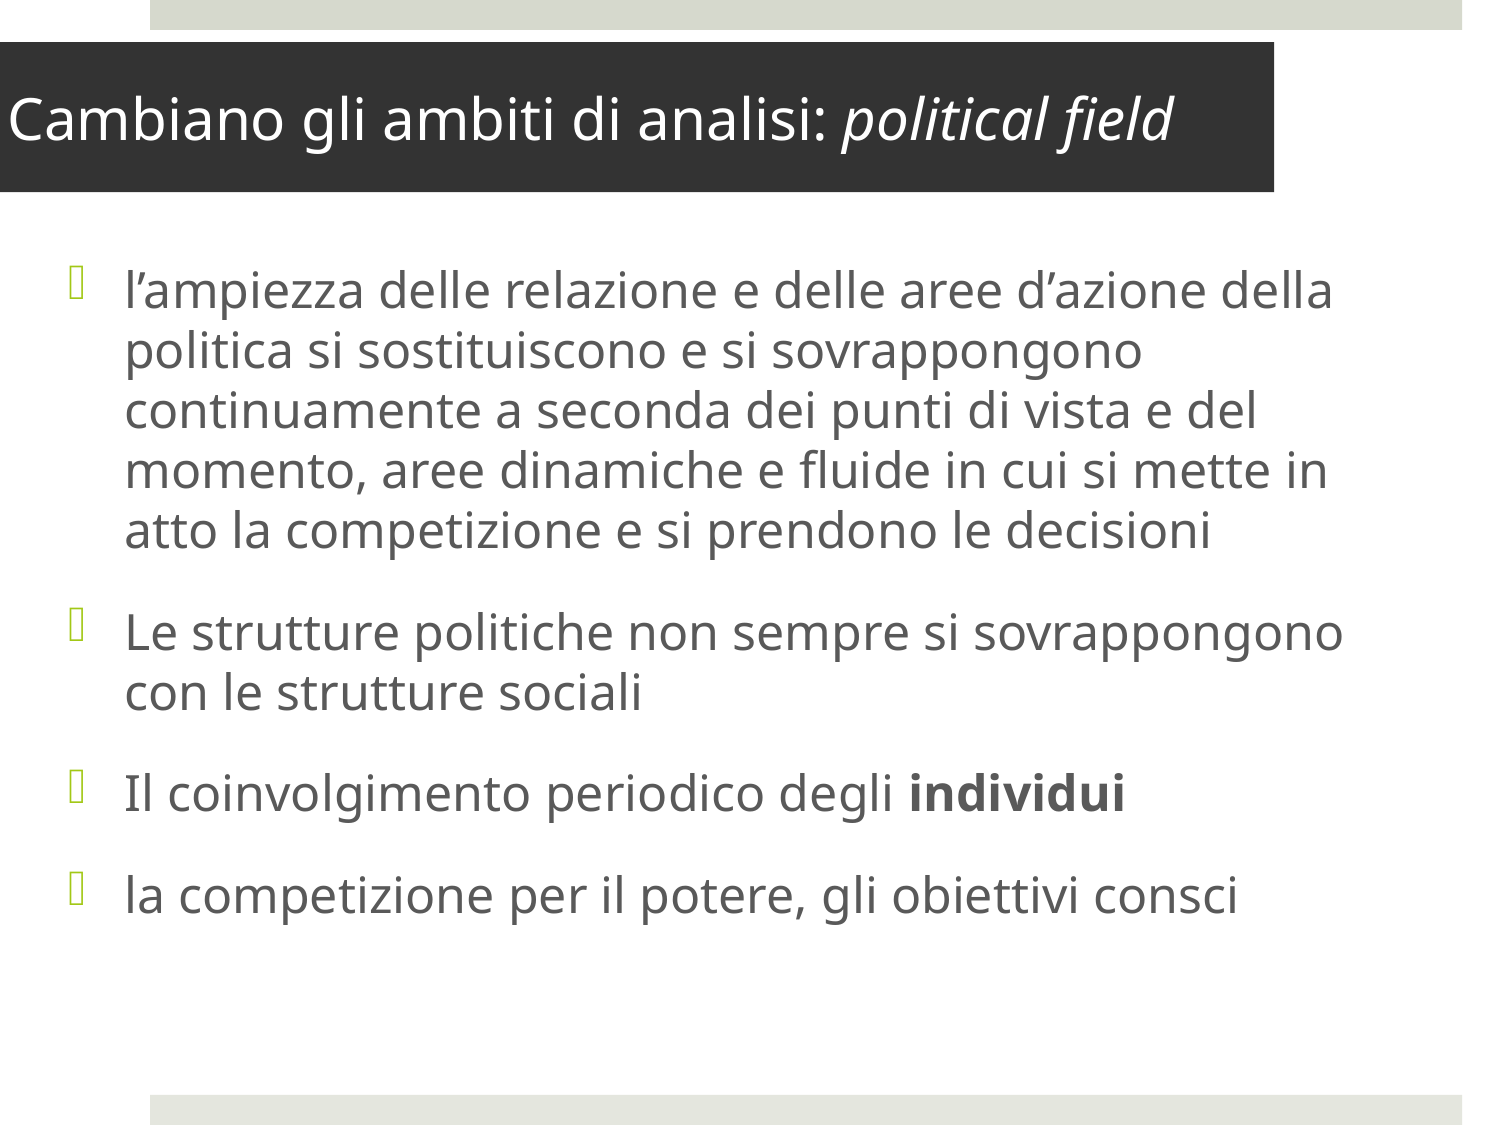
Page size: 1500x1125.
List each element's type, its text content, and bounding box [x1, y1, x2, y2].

title Cambiano gli ambiti di analisi: political field [0, 41, 1275, 193]
list l’ampiezza delle relazione e delle aree d’azione della politica si sostituiscono e si sovrappongono continuamente a seconda dei punti di vista e del momento, aree dinamiche e fluide in cui si mette in atto la competizione e si prendono le decisioni Le strutture politiche non sempre si sovrappongono con le strutture sociali Il coinvolgimento periodico degli individui la competizione per il potere, gli obiettivi consci [60, 250, 1426, 1114]
